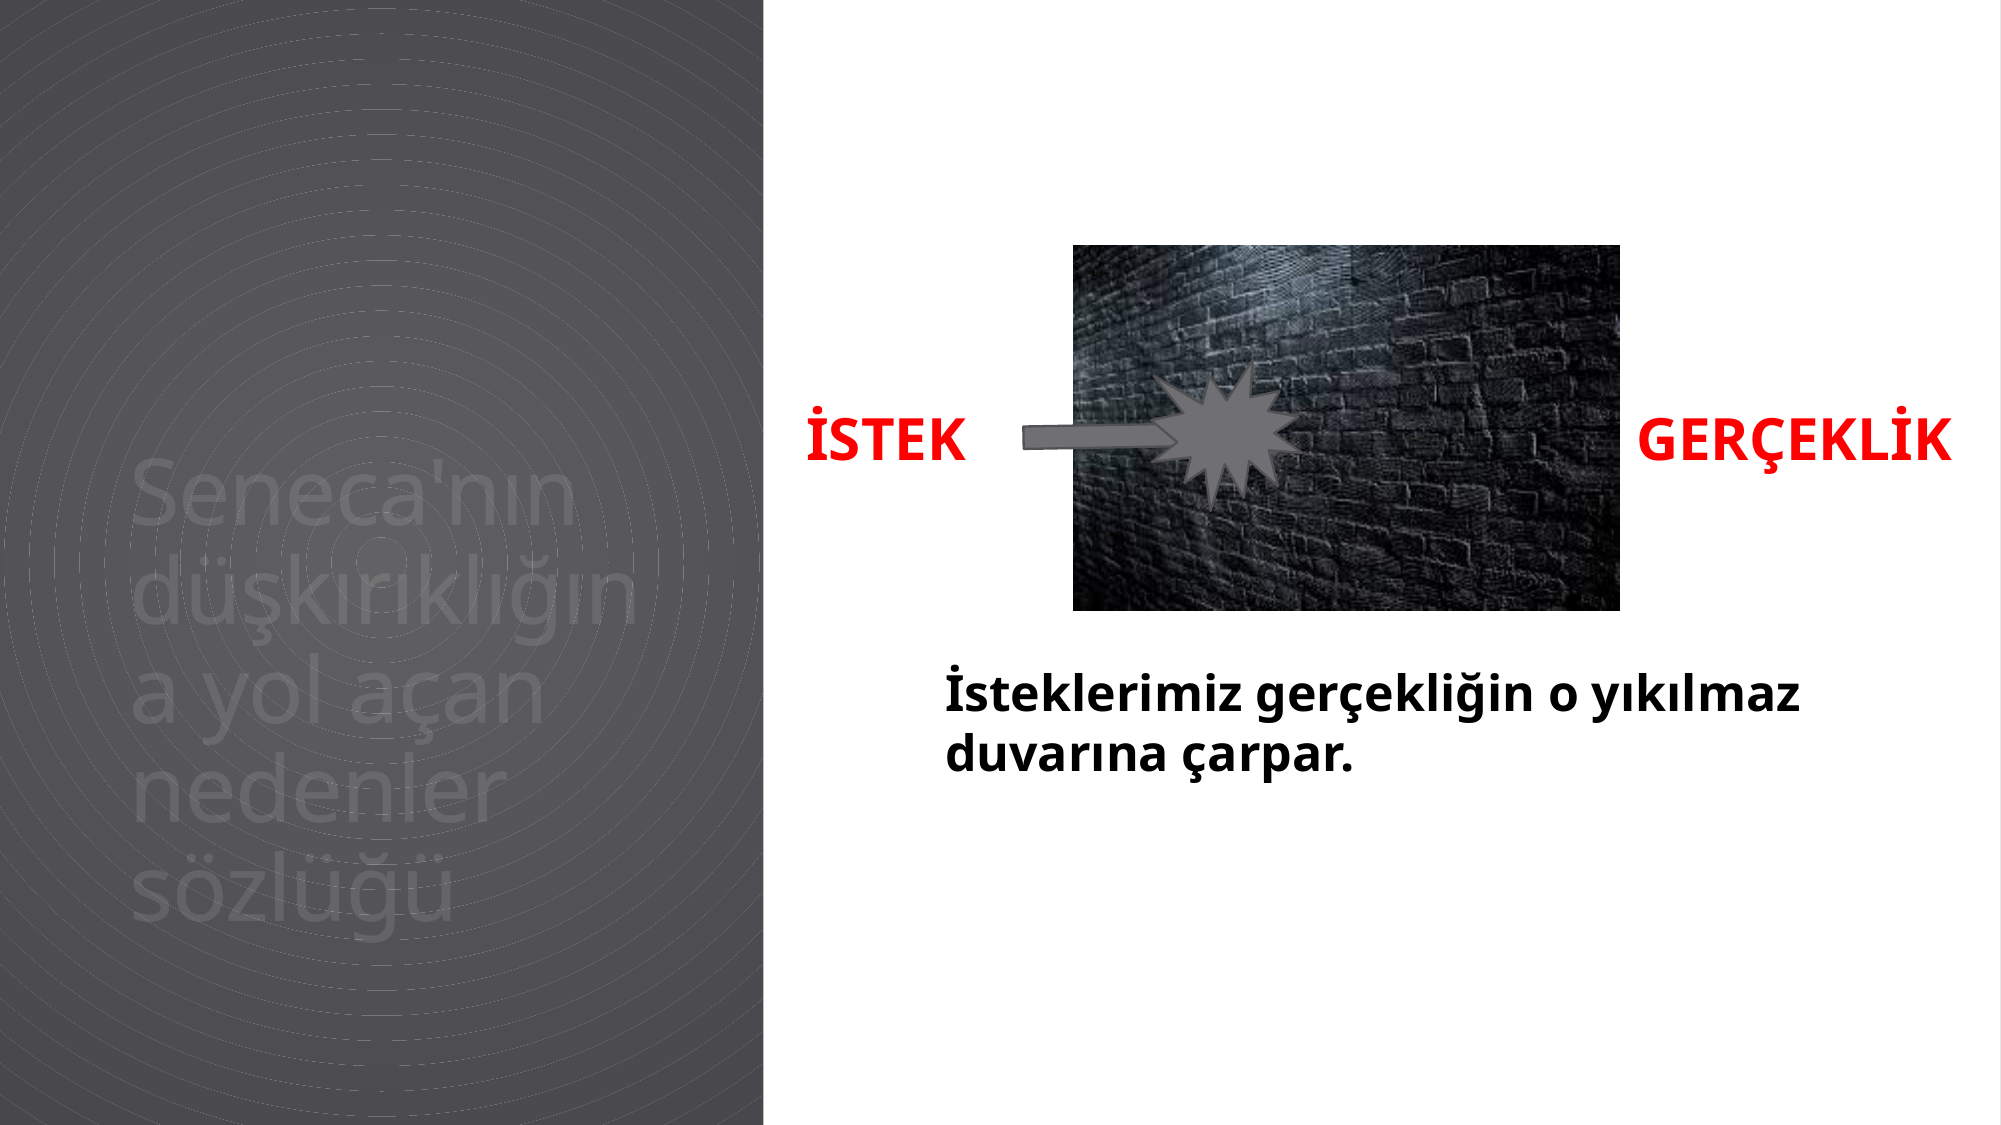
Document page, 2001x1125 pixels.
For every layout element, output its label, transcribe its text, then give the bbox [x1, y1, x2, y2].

text_box İsteklerimiz gerçekliğin o yıkılmaz duvarına çarpar. [930, 654, 1885, 790]
title Seneca'nın düşkırıklığına yol açan nedenler sözlüğü [114, 176, 676, 949]
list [1073, 245, 1620, 611]
text_box [765, 0, 2000, 1125]
text_box [0, 0, 765, 1125]
text_box GERÇEKLİK [1627, 394, 2000, 525]
text_box İSTEK [791, 394, 1066, 480]
